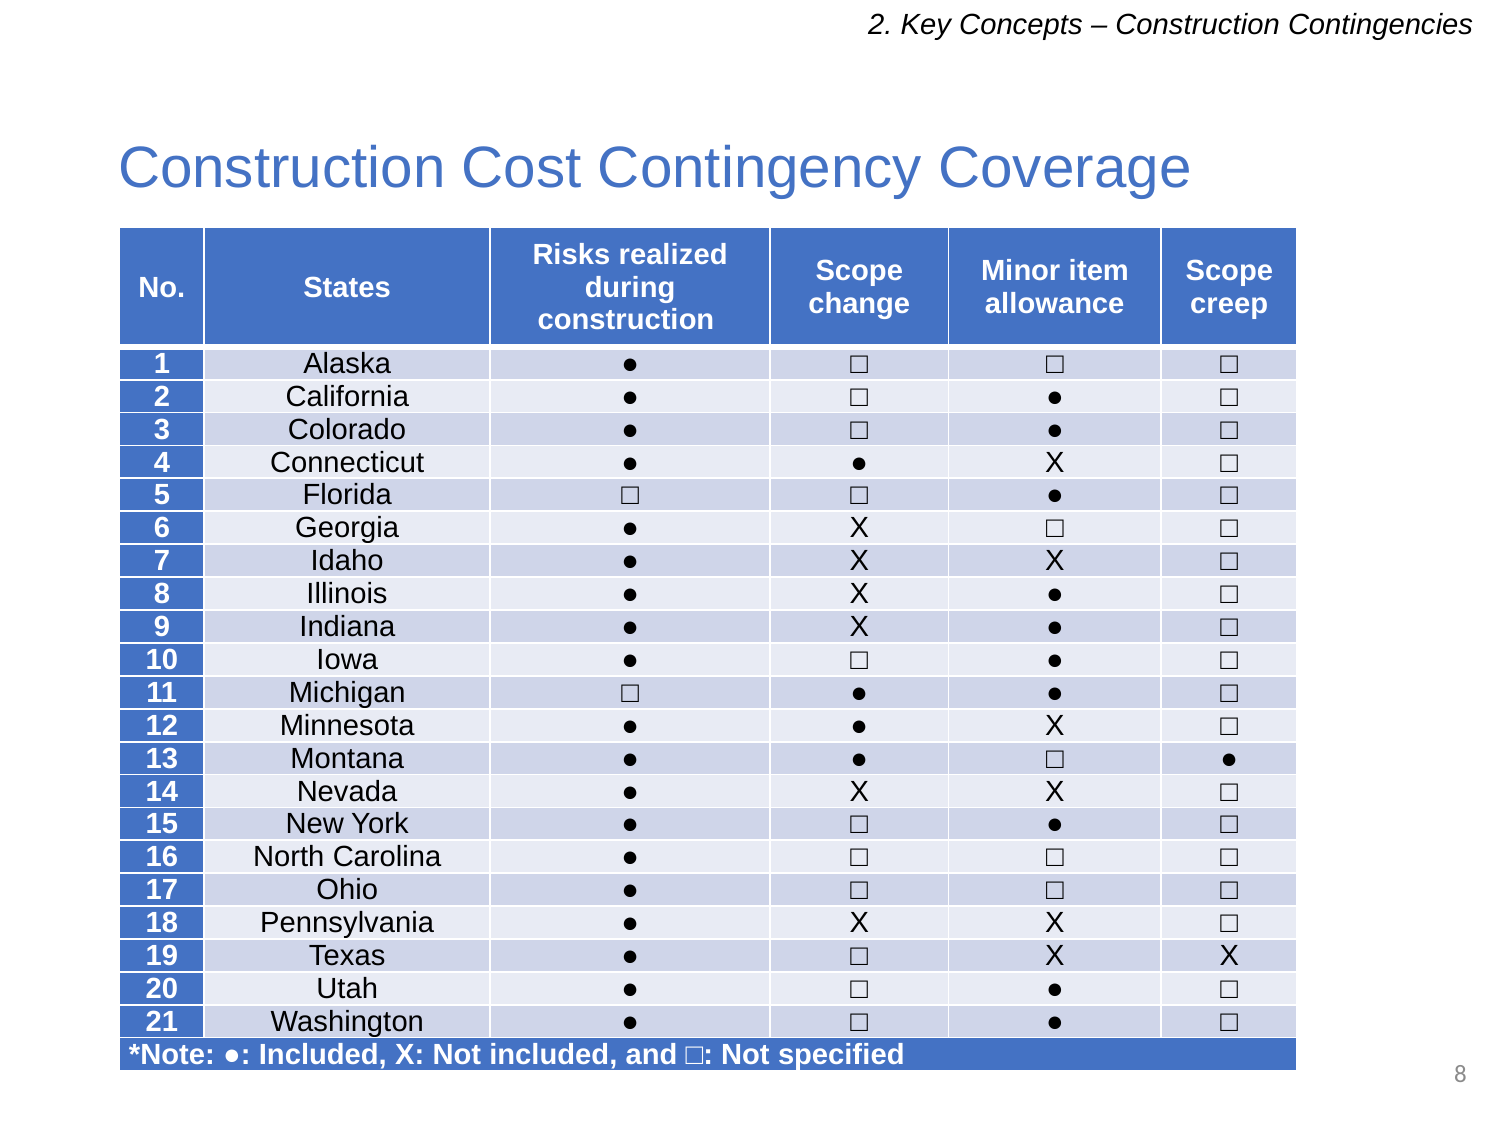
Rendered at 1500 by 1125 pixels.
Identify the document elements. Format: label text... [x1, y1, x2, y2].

table_cell Montana [205, 743, 489, 774]
table_cell ● [491, 611, 769, 642]
table_cell Iowa [205, 644, 489, 675]
table_cell ● [949, 413, 1160, 445]
table_cell X [771, 578, 948, 609]
table_cell ● [491, 446, 769, 477]
table_cell Utah [205, 973, 489, 1004]
table_cell □ [1162, 381, 1296, 412]
table_cell □ [771, 808, 948, 839]
table_cell 12 [120, 710, 203, 741]
table_cell 5 [120, 479, 203, 510]
table_cell 19 [120, 940, 203, 971]
table_cell *Note: ●: Included, X: Not included, and □: Not specified [120, 1038, 1296, 1070]
table_cell □ [949, 874, 1160, 905]
table_cell Texas [205, 940, 489, 971]
table_cell 17 [120, 874, 203, 905]
table_cell ● [491, 743, 769, 774]
table_cell X [771, 907, 948, 938]
table_cell ● [949, 479, 1160, 510]
table_cell □ [1162, 512, 1296, 543]
table_cell 16 [120, 841, 203, 872]
table_cell □ [949, 841, 1160, 872]
table_cell X [771, 611, 948, 642]
table_cell X [949, 907, 1160, 938]
table_cell 3 [120, 413, 203, 445]
table_cell □ [949, 743, 1160, 774]
table_cell 18 [120, 907, 203, 938]
table_cell □ [771, 973, 948, 1004]
table_cell X [1162, 940, 1296, 971]
table_cell ● [491, 644, 769, 675]
table_cell X [949, 710, 1160, 741]
table_cell □ [771, 413, 948, 445]
table_cell ● [491, 413, 769, 445]
table_cell □ [771, 350, 948, 379]
table_cell ● [949, 611, 1160, 642]
table_cell X [949, 940, 1160, 971]
table_header Minor item allowance [949, 228, 1160, 344]
table_cell □ [771, 1006, 948, 1037]
table_cell ● [491, 512, 769, 543]
title Construction Cost Contingency Coverage [103, 59, 1397, 278]
table_cell □ [1162, 1006, 1296, 1037]
table_cell □ [771, 381, 948, 412]
table_cell □ [1162, 578, 1296, 609]
table_cell ● [491, 381, 769, 412]
table_header States [205, 228, 489, 344]
table_cell ● [1162, 743, 1296, 774]
table_cell ● [949, 381, 1160, 412]
table_cell □ [771, 479, 948, 510]
table_cell 1 [120, 350, 203, 379]
table_cell □ [1162, 644, 1296, 675]
table_cell ● [949, 1006, 1160, 1037]
table_cell New York [205, 808, 489, 839]
table_cell □ [1162, 545, 1296, 576]
table_cell North Carolina [205, 841, 489, 872]
table_cell □ [1162, 677, 1296, 708]
table_cell □ [1162, 907, 1296, 938]
table_cell 15 [120, 808, 203, 839]
table_cell 14 [120, 775, 203, 807]
table_cell ● [949, 973, 1160, 1004]
table_cell □ [491, 479, 769, 510]
slide_number 8 [1144, 1042, 1482, 1103]
table_cell ● [491, 545, 769, 576]
table_cell ● [491, 1006, 769, 1037]
table_cell □ [1162, 611, 1296, 642]
table_cell □ [771, 940, 948, 971]
table_cell 11 [120, 677, 203, 708]
table_cell □ [1162, 973, 1296, 1004]
table_cell X [949, 775, 1160, 807]
table_cell □ [771, 874, 948, 905]
table_cell □ [1162, 413, 1296, 445]
table_cell ● [949, 808, 1160, 839]
table_cell X [949, 545, 1160, 576]
table_cell ● [771, 743, 948, 774]
table_cell Florida [205, 479, 489, 510]
table_cell Pennsylvania [205, 907, 489, 938]
table_cell ● [949, 677, 1160, 708]
table_cell ● [771, 677, 948, 708]
table_cell □ [1162, 710, 1296, 741]
table_cell 20 [120, 973, 203, 1004]
table_cell 21 [120, 1006, 203, 1037]
table_cell □ [771, 644, 948, 675]
table_header Risks realized during construction [491, 228, 769, 344]
table_cell ● [491, 578, 769, 609]
table_cell 10 [120, 644, 203, 675]
table_cell ● [949, 578, 1160, 609]
table_cell □ [1162, 808, 1296, 839]
table_cell □ [1162, 841, 1296, 872]
table_cell Illinois [205, 578, 489, 609]
table_cell Michigan [205, 677, 489, 708]
table_cell Georgia [205, 512, 489, 543]
table_cell Alaska [205, 350, 489, 379]
table_cell 9 [120, 611, 203, 642]
table_cell Nevada [205, 775, 489, 807]
table_cell □ [1162, 775, 1296, 807]
table_header Scope change [771, 228, 948, 344]
table_cell X [771, 775, 948, 807]
table_cell X [949, 446, 1160, 477]
table_cell ● [491, 808, 769, 839]
table_cell ● [491, 874, 769, 905]
table_cell 6 [120, 512, 203, 543]
table_cell 2 [120, 381, 203, 412]
table_cell □ [1162, 874, 1296, 905]
table_cell □ [1162, 479, 1296, 510]
table_cell California [205, 381, 489, 412]
table_cell □ [1162, 446, 1296, 477]
table_cell □ [1162, 350, 1296, 379]
table_cell □ [949, 512, 1160, 543]
table_cell Ohio [205, 874, 489, 905]
table_cell Colorado [205, 413, 489, 445]
table_cell X [771, 512, 948, 543]
table_cell Connecticut [205, 446, 489, 477]
table_cell ● [491, 775, 769, 807]
table_cell Idaho [205, 545, 489, 576]
table_cell ● [771, 710, 948, 741]
table_header No. [120, 228, 203, 344]
table_cell Washington [205, 1006, 489, 1037]
table_cell 4 [120, 446, 203, 477]
table_cell ● [491, 710, 769, 741]
table_cell Minnesota [205, 710, 489, 741]
table_cell □ [491, 677, 769, 708]
table_cell ● [771, 446, 948, 477]
table_header Scope creep [1162, 228, 1296, 344]
table_cell ● [491, 940, 769, 971]
table_cell 13 [120, 743, 203, 774]
list 2. Key Concepts – Construction Contingencies [779, 3, 1498, 64]
table_cell X [771, 545, 948, 576]
table_cell ● [491, 350, 769, 379]
table_cell □ [771, 841, 948, 872]
table_cell 7 [120, 545, 203, 576]
table_cell Indiana [205, 611, 489, 642]
table_cell ● [491, 973, 769, 1004]
table_cell 8 [120, 578, 203, 609]
table_cell ● [949, 644, 1160, 675]
table_cell ● [491, 907, 769, 938]
table_cell ● [491, 841, 769, 872]
table_cell □ [949, 350, 1160, 379]
